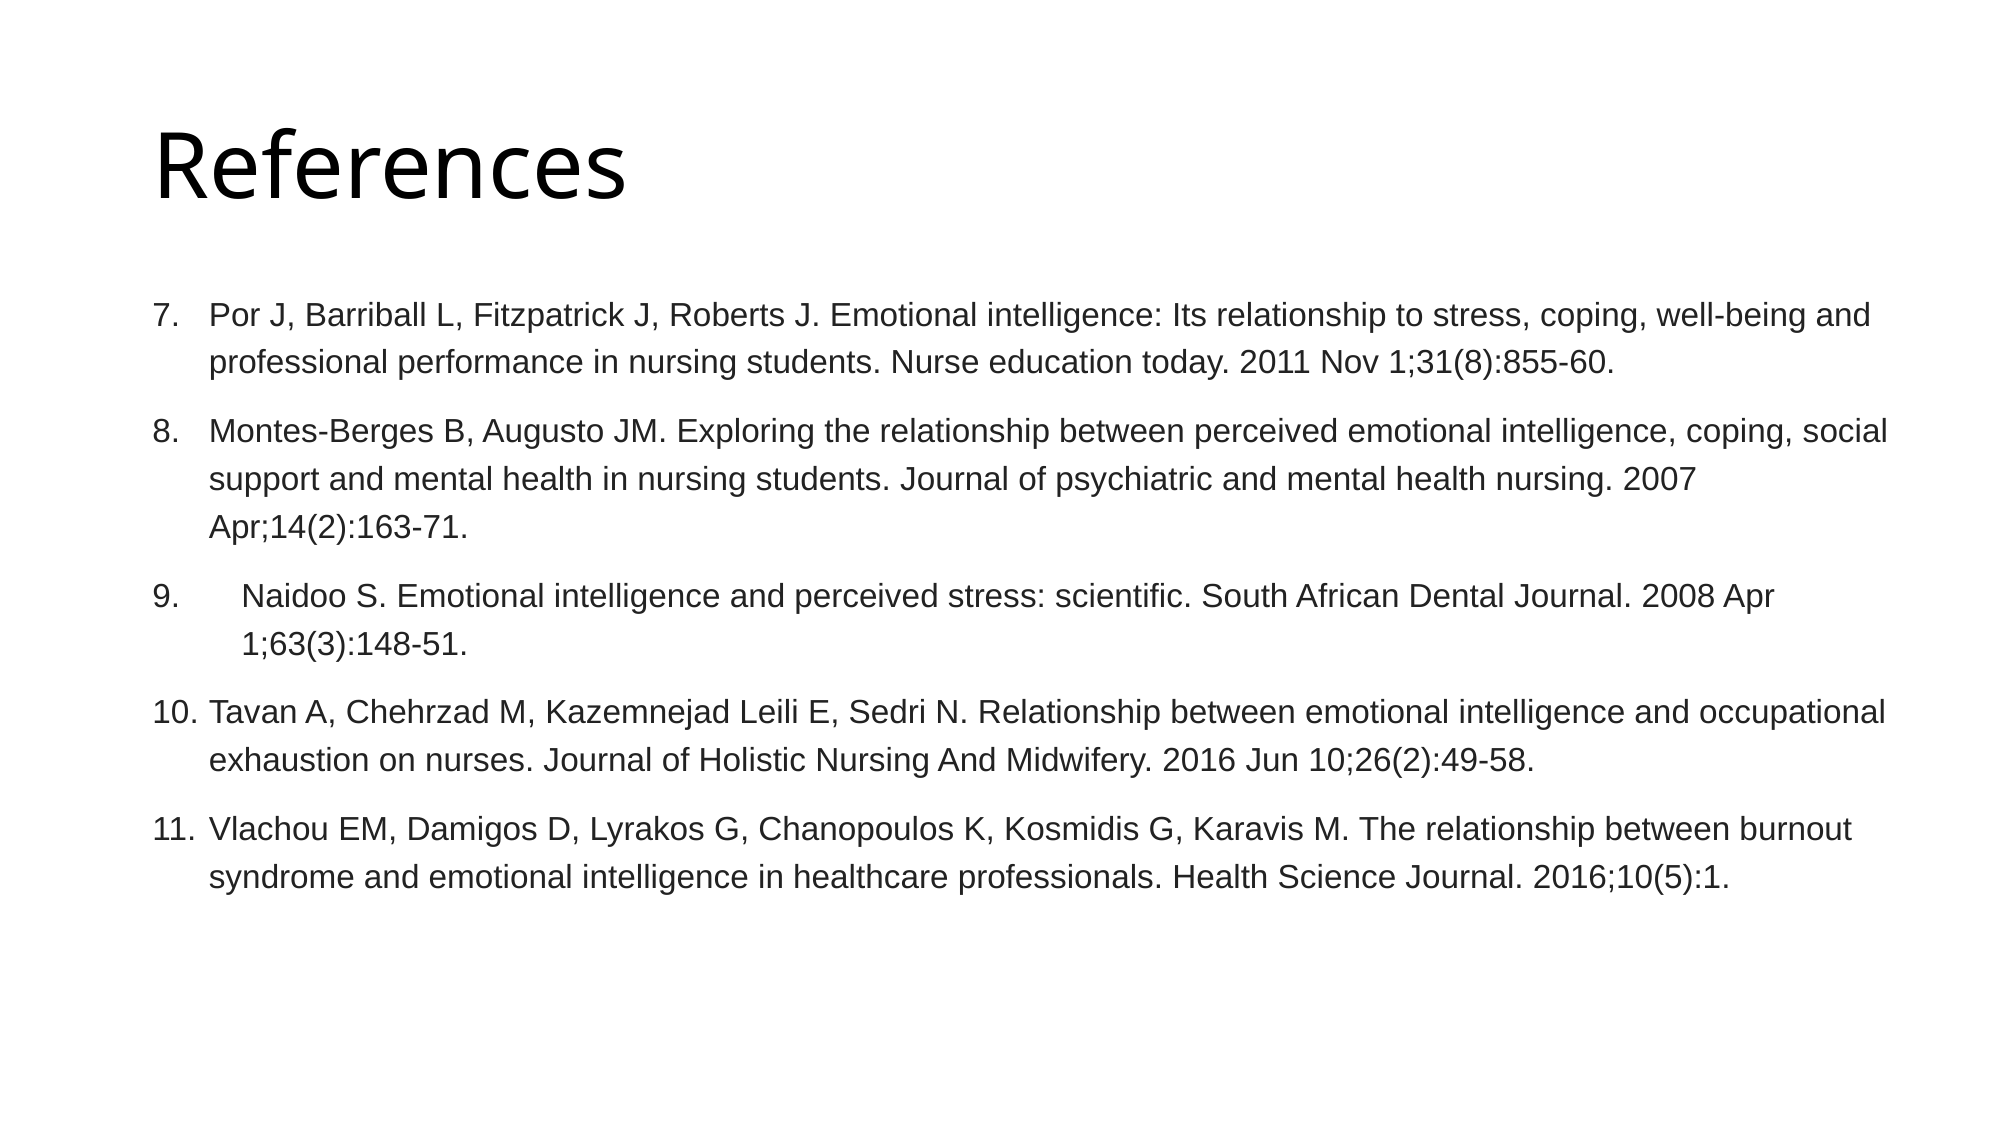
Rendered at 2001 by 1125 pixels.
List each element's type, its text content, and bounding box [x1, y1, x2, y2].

title References [137, 59, 1863, 277]
list Por J, Barriball L, Fitzpatrick J, Roberts J. Emotional intelligence: Its relationship to stress, coping, well-being and professional performance in nursing students. Nurse education today. 2011 Nov 1;31(8):855-60. Montes-Berges B, Augusto JM. Exploring the relationship between perceived emotional intelligence, coping, social support and mental health in nursing students. Journal of psychiatric and mental health nursing. 2007 Apr;14(2):163-71. Naidoo S. Emotional intelligence and perceived stress: scientific. South African Dental Journal. 2008 Apr 1;63(3):148-51. Tavan A, Chehrzad M, Kazemnejad Leili E, Sedri N. Relationship between emotional intelligence and occupational exhaustion on nurses. Journal of Holistic Nursing And Midwifery. 2016 Jun 10;26(2):49-58. Vlachou EM, Damigos D, Lyrakos G, Chanopoulos K, Kosmidis G, Karavis M. The relationship between burnout syndrome and emotional intelligence in healthcare professionals. Health Science Journal. 2016;10(5):1. [137, 277, 1920, 1044]
